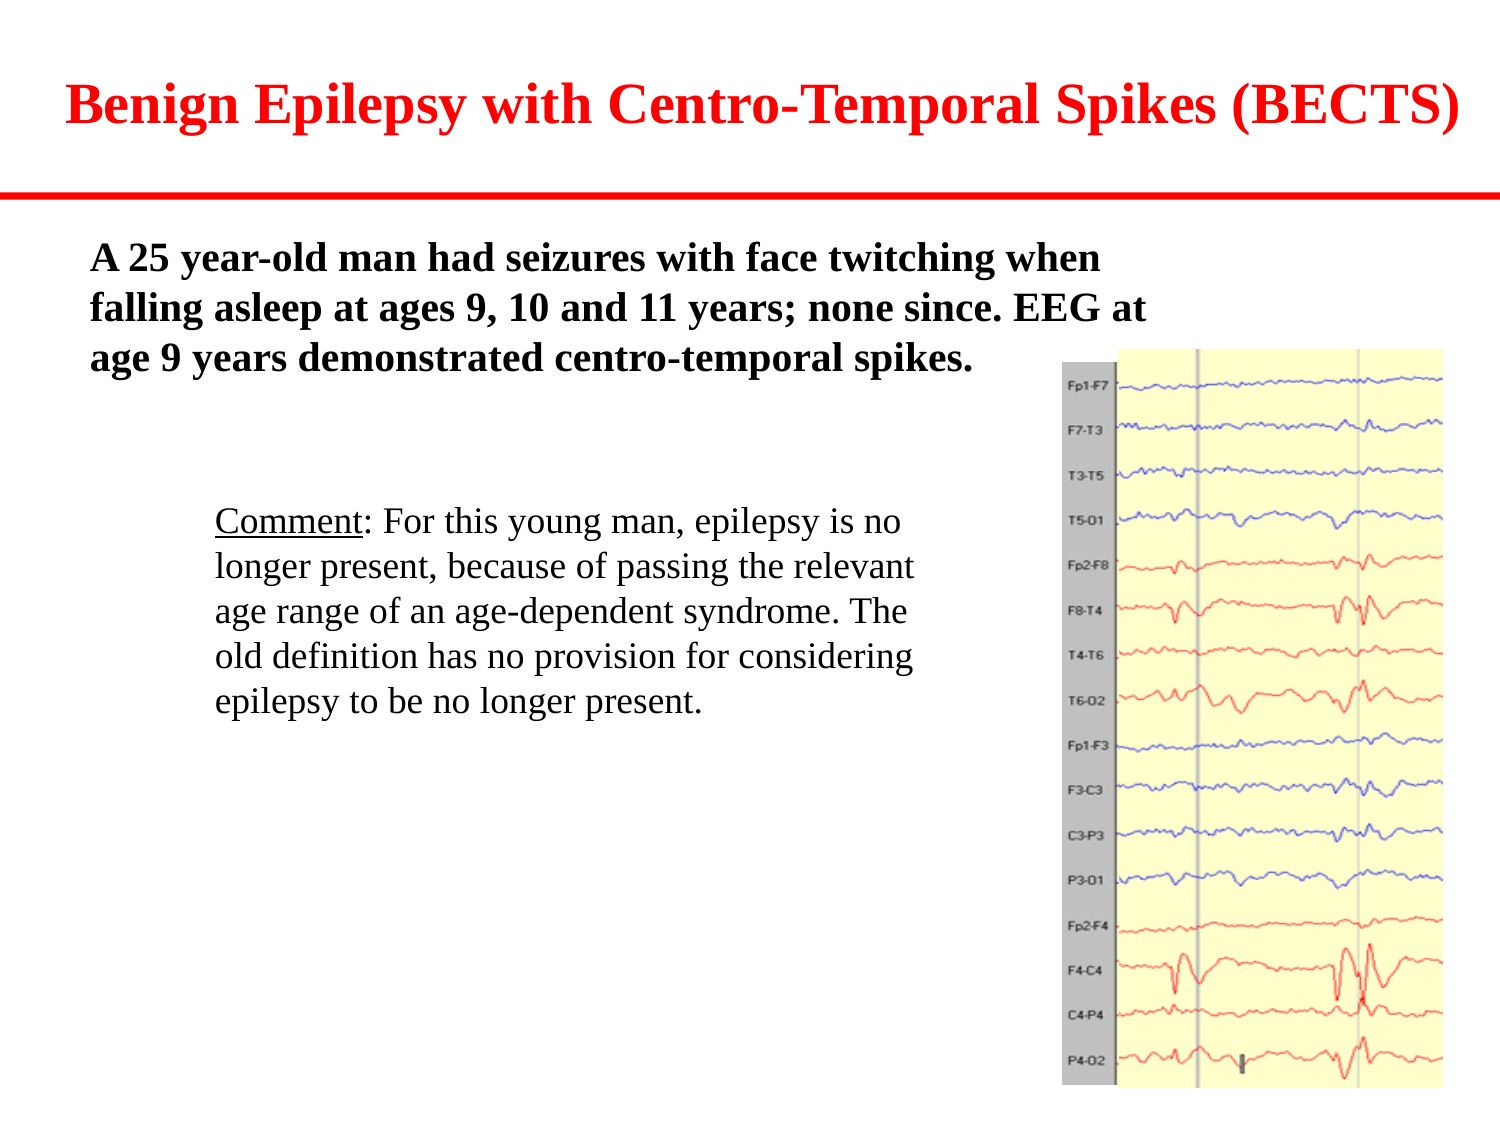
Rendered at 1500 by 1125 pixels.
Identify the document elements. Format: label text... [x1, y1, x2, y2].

text_box Benign Epilepsy with Centro-Temporal Spikes (BECTS) [50, 57, 1493, 143]
text_box [0, 190, 1500, 202]
text_box A 25 year-old man had seizures with face twitching when falling asleep at ages 9, 10 and 11 years; none since. EEG at age 9 years demonstrated centro-temporal spikes. [74, 222, 1200, 388]
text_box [1062, 349, 1443, 1088]
text_box Comment: For this young man, epilepsy is no longer present, because of passing the relevant age range of an age-dependent syndrome. The old definition has no provision for considering epilepsy to be no longer present. [200, 488, 975, 729]
